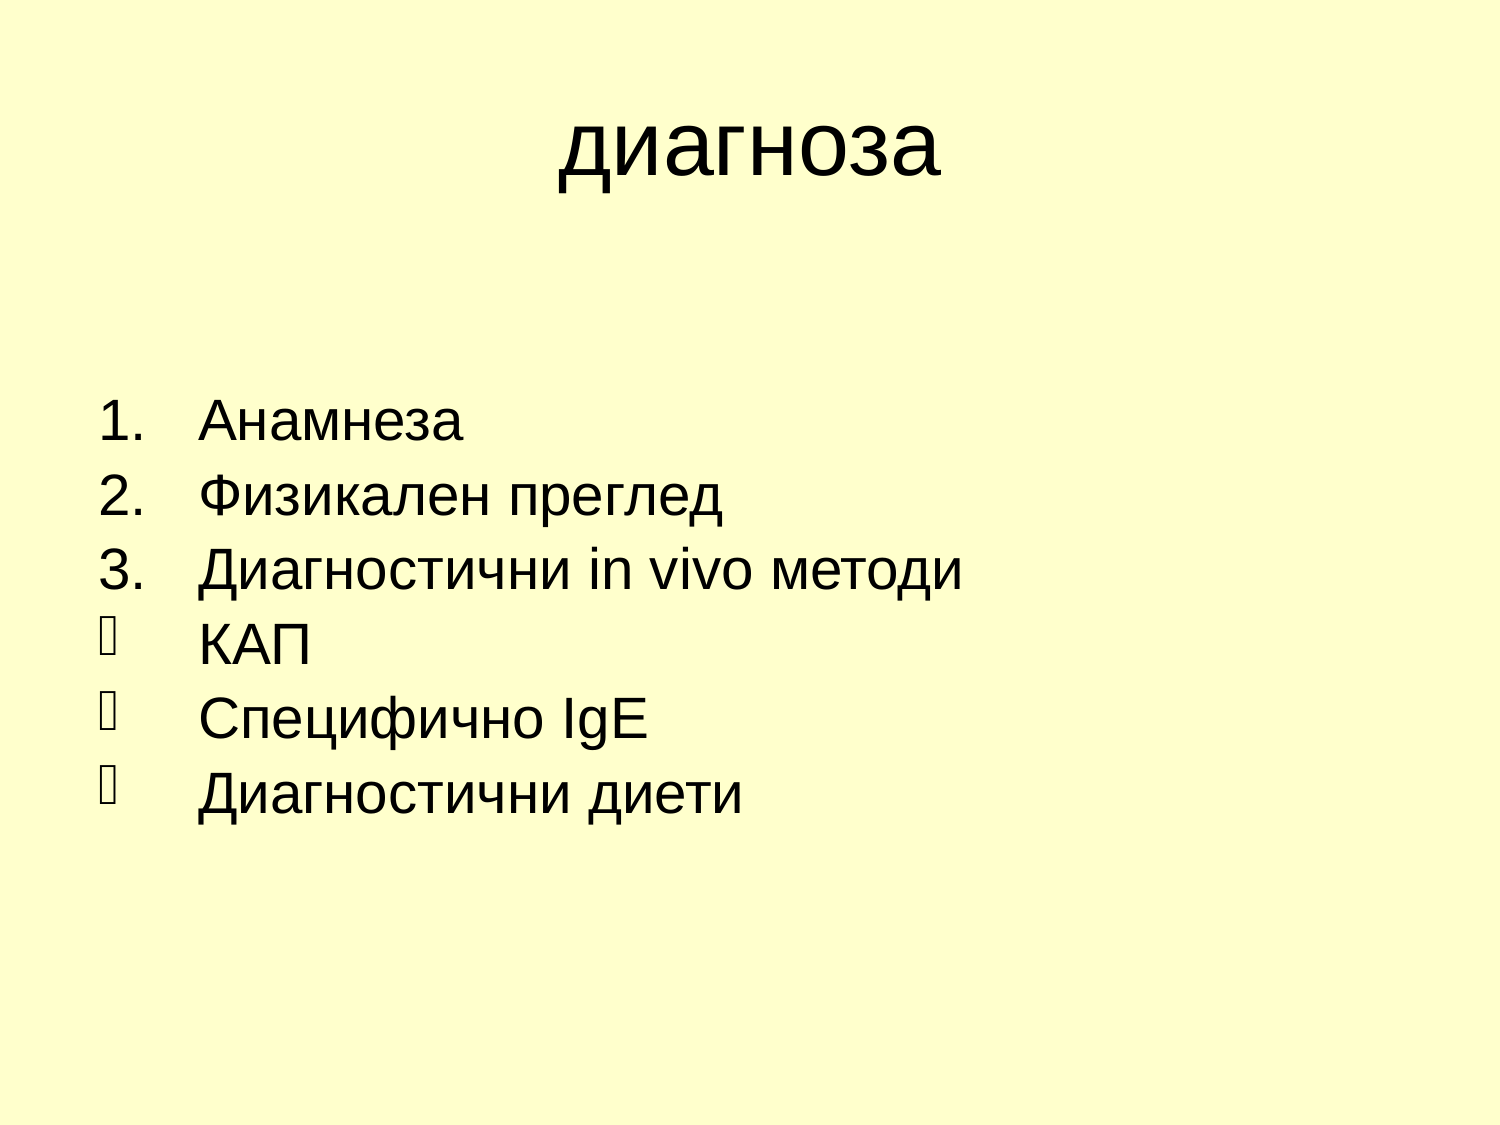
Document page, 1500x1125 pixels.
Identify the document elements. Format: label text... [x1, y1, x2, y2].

title диагноза [75, 45, 1425, 233]
list Анамнеза Физикален преглед Диагностични in vivo методи КАП Специфично IgE Диагностични диети [83, 382, 1434, 1125]
